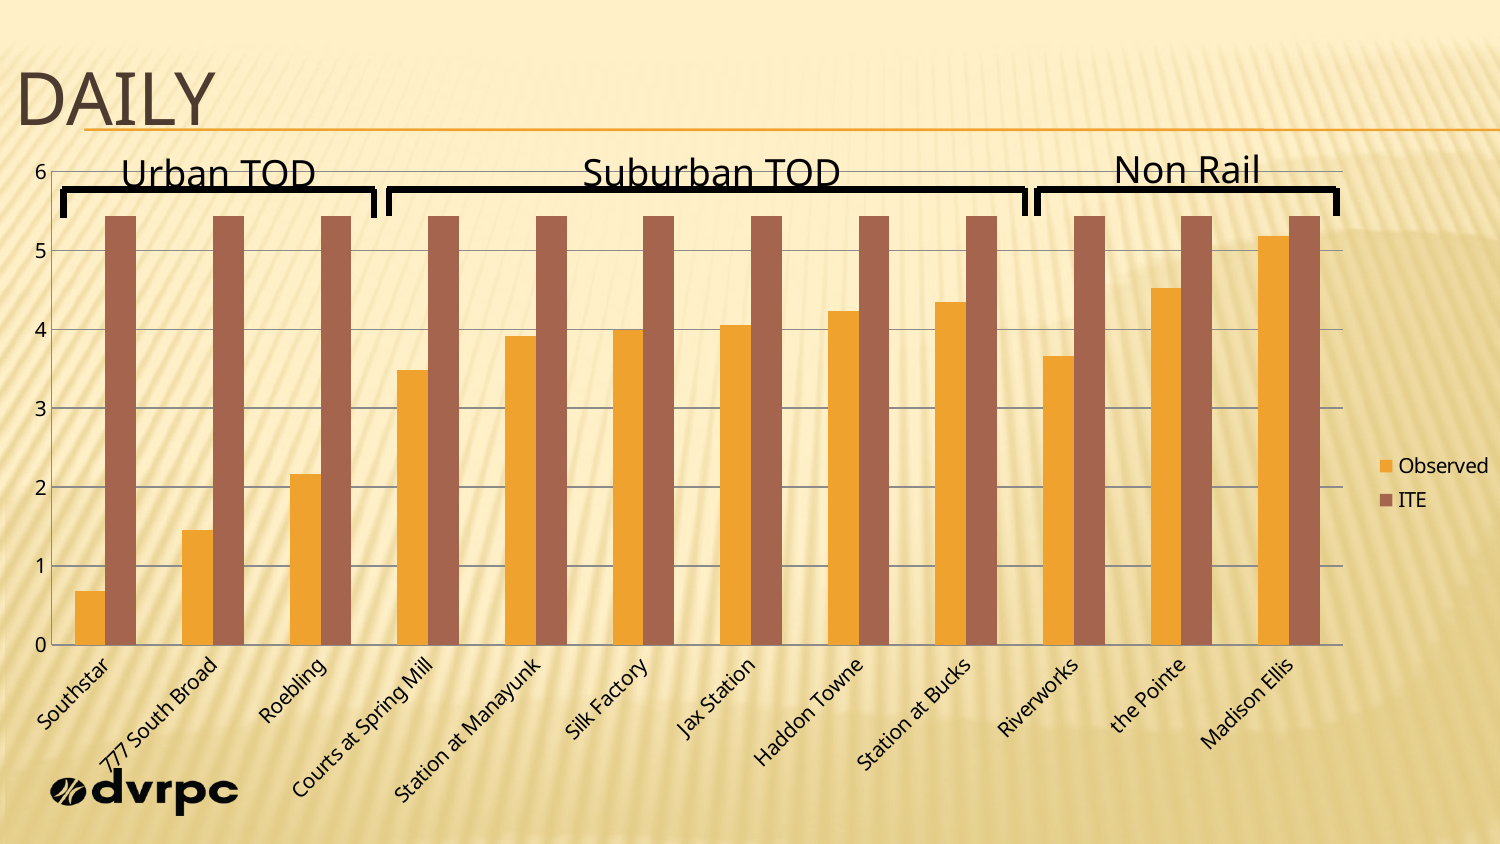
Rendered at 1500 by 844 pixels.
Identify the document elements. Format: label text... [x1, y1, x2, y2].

title daily [0, 44, 1500, 143]
chart [0, 143, 1500, 823]
